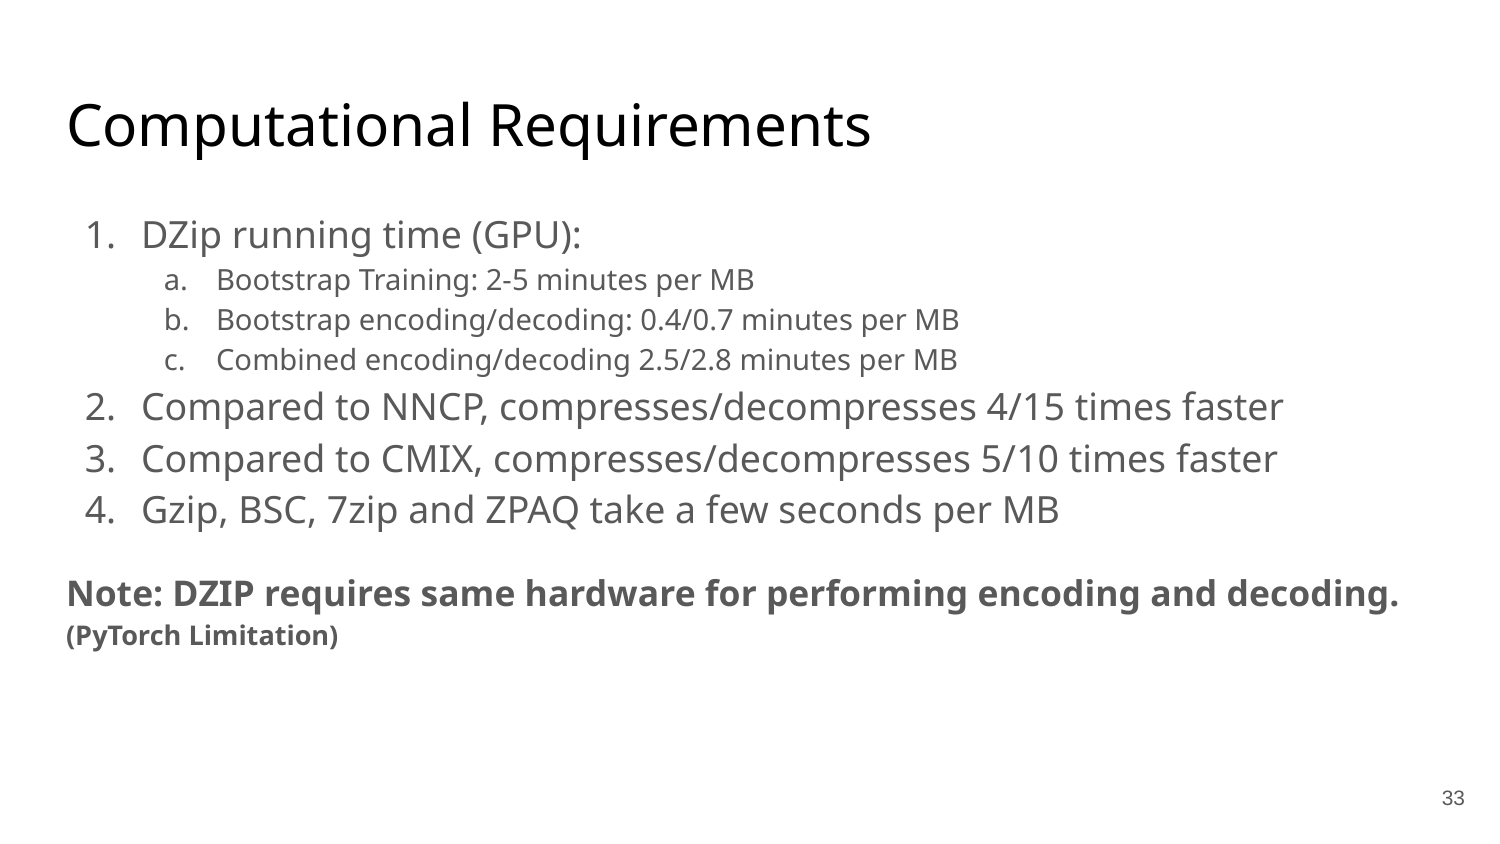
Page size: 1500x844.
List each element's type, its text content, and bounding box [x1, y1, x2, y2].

list DZip running time (GPU): Bootstrap Training: 2-5 minutes per MB Bootstrap encoding/decoding: 0.4/0.7 minutes per MB Combined encoding/decoding 2.5/2.8 minutes per MB Compared to NNCP, compresses/decompresses 4/15 times faster Compared to CMIX, compresses/decompresses 5/10 times faster Gzip, BSC, 7zip and ZPAQ take a few seconds per MB Note: DZIP requires same hardware for performing encoding and decoding. (PyTorch Limitation) [51, 189, 1449, 750]
title Computational Requirements [51, 72, 1449, 167]
slide_number ‹#› [1389, 764, 1480, 830]
